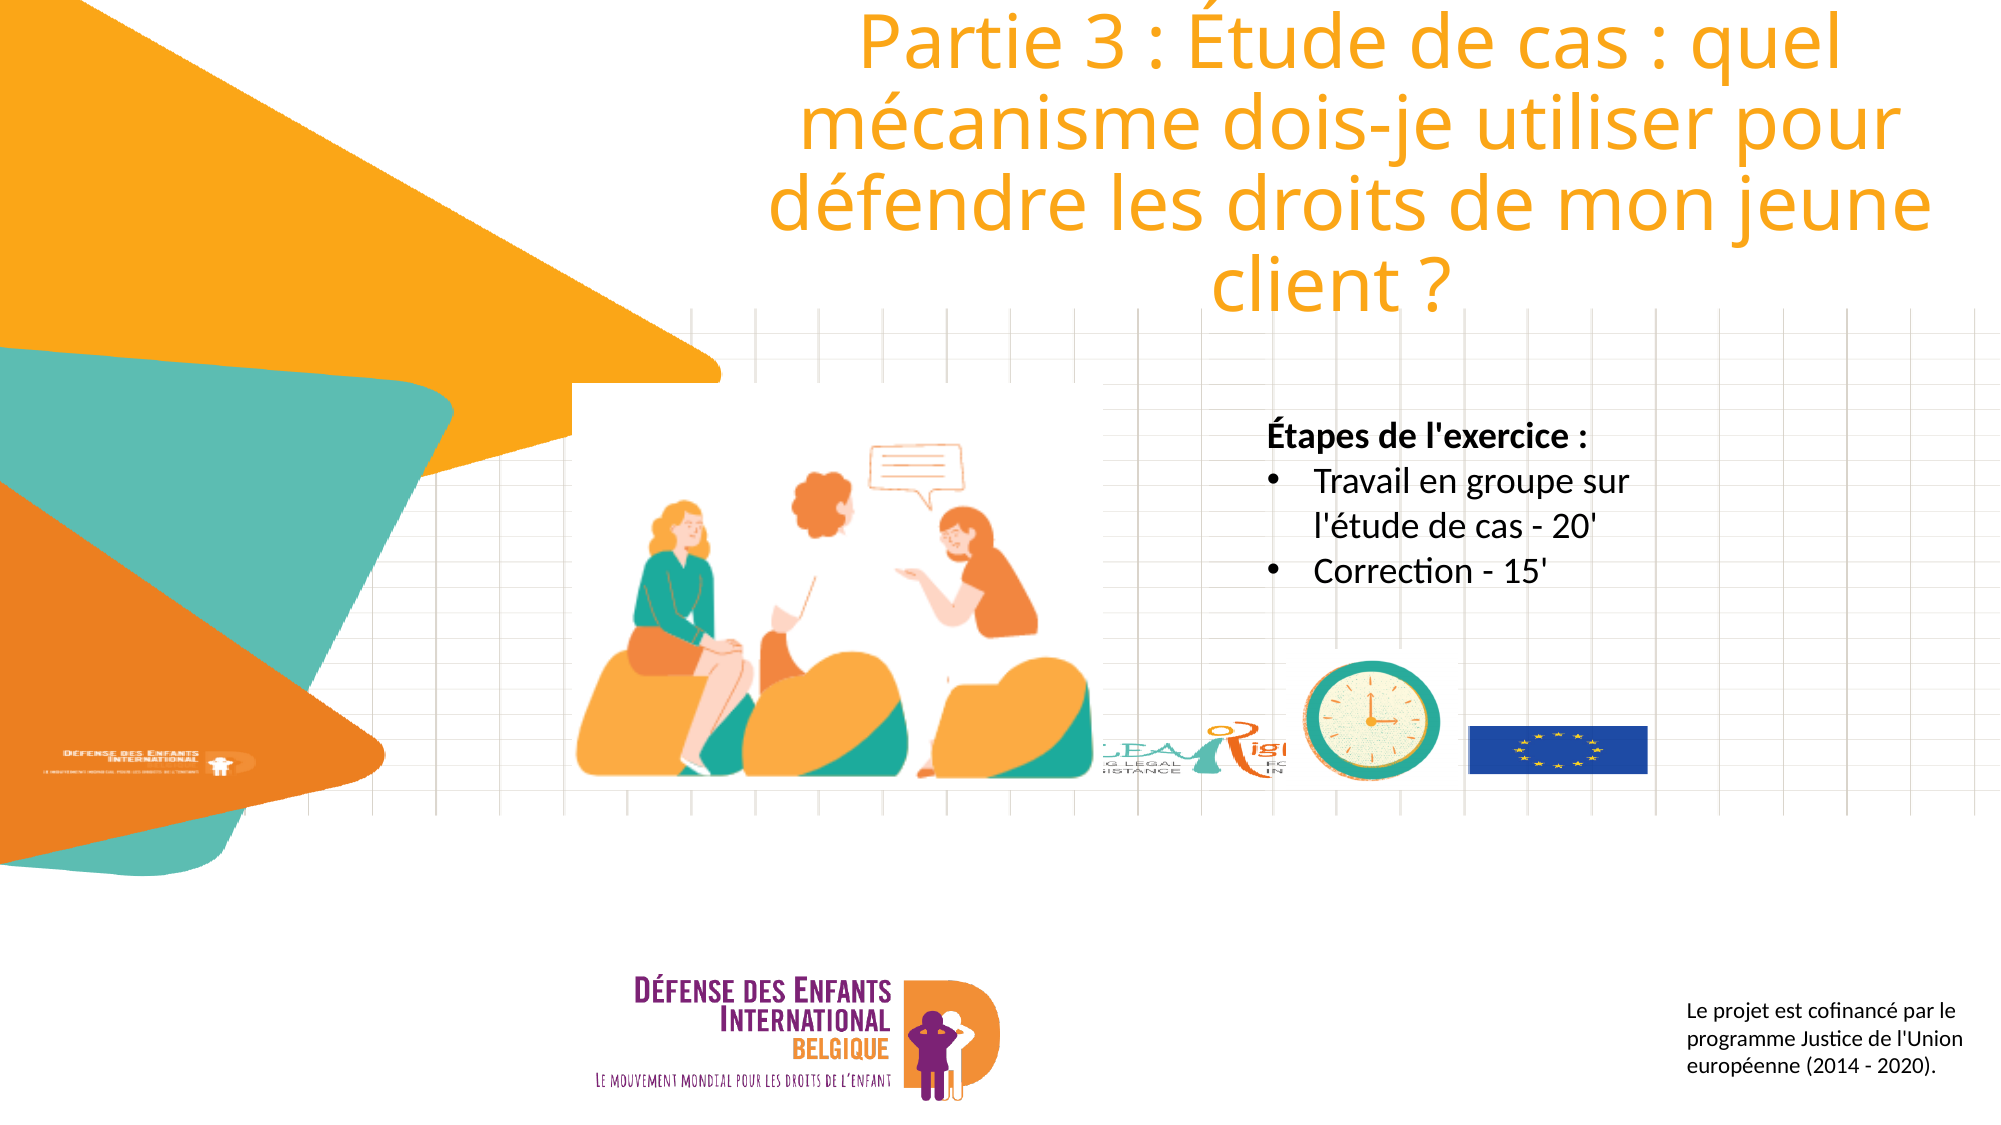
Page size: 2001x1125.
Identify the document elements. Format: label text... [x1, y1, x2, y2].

text_box Étapes de l'exercice : Travail en groupe sur l'étude de cas - 20' Correction - 15' [1252, 403, 1698, 734]
picture [0, 0, 2001, 1125]
text_box Le projet est cofinancé par le programme Justice de l'Union européenne (2014 - 2020). [1672, 988, 1981, 1086]
text_box Partie 3 : Étude de cas : quel mécanisme dois-je utiliser pour défendre les droits de mon jeune client ? [657, 19, 2000, 336]
